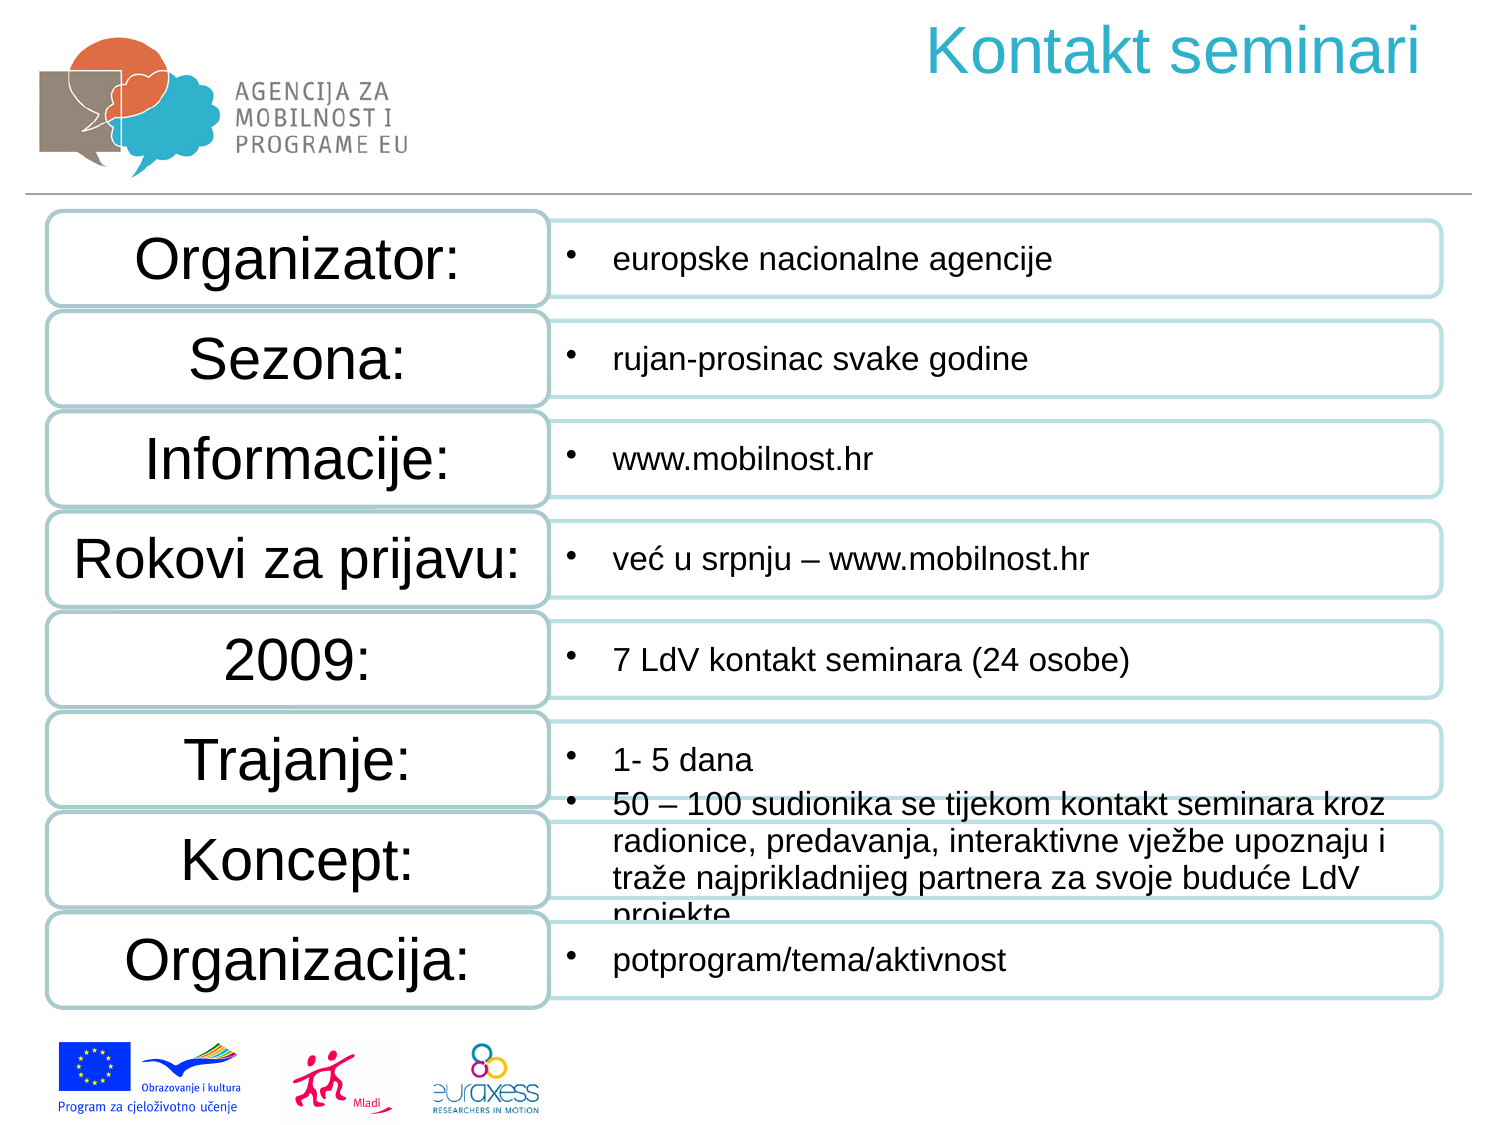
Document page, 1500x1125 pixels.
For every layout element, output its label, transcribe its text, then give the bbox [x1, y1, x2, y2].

picture [433, 1041, 539, 1125]
picture [281, 1039, 404, 1125]
picture [58, 1042, 241, 1114]
text_box Kontakt seminari [82, 0, 1437, 188]
picture [23, 35, 1474, 195]
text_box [46, 210, 1442, 1008]
